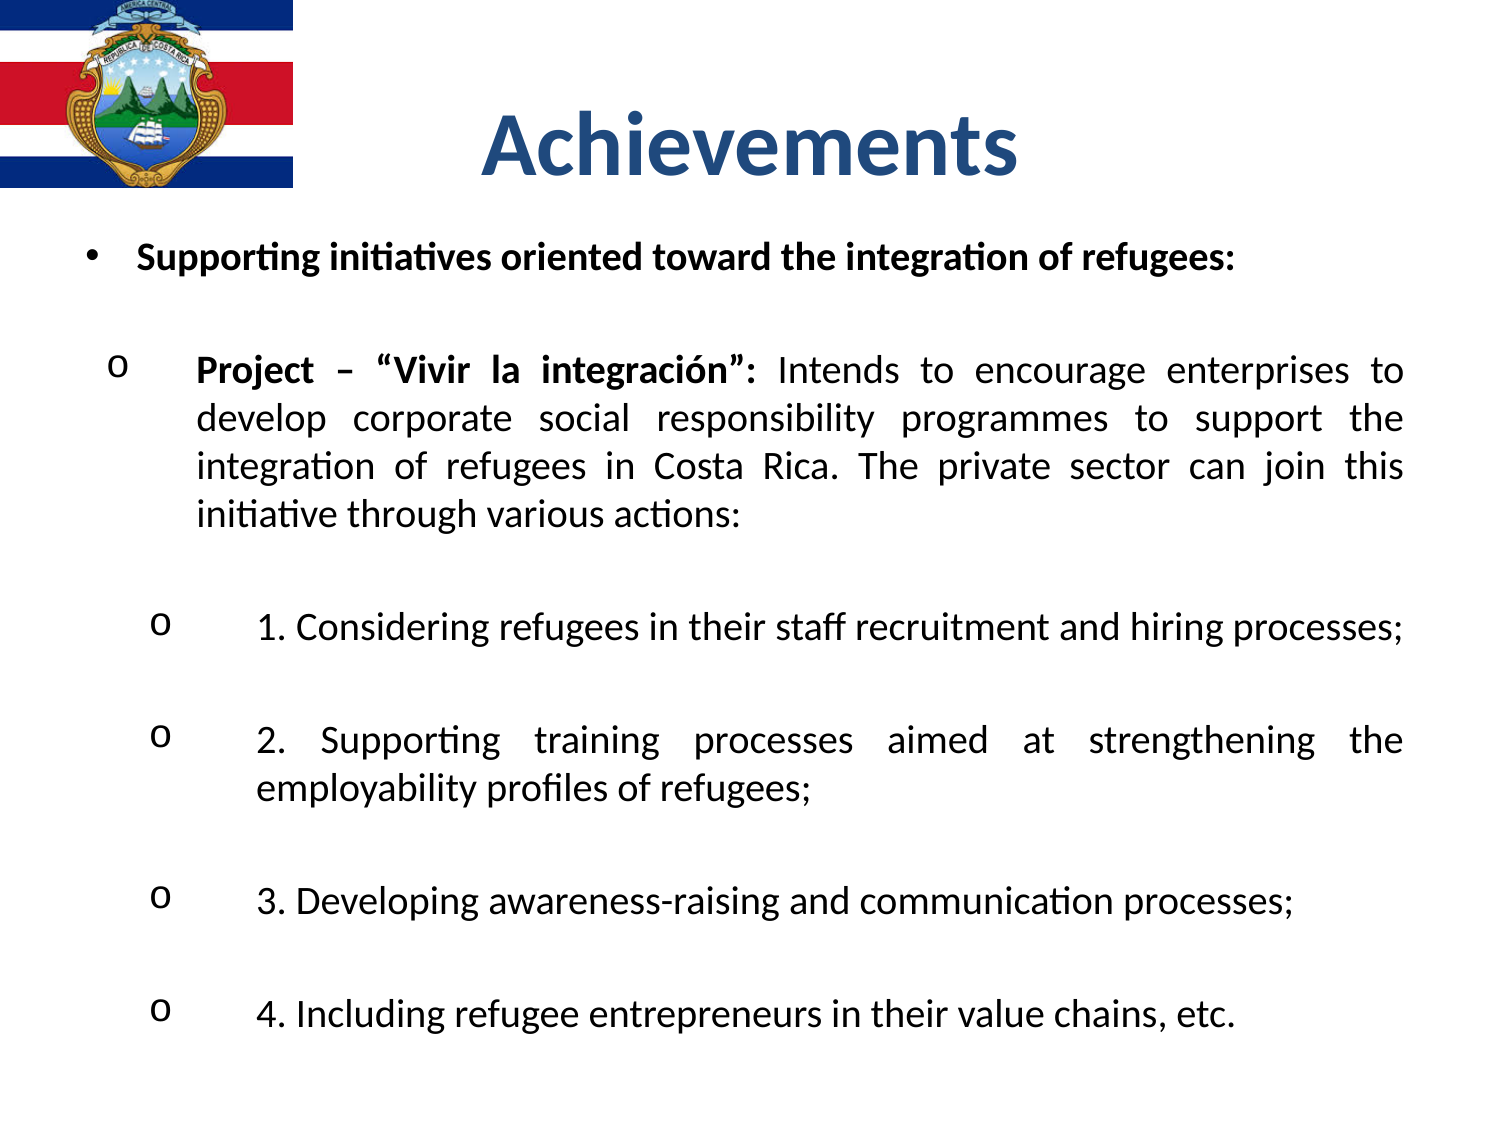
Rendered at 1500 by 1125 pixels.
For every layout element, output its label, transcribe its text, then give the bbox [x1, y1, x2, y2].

picture [0, 0, 294, 188]
list Supporting initiatives oriented toward the integration of refugees: Project – “Vivir la integración”: Intends to encourage enterprises to develop corporate social responsibility programmes to support the integration of refugees in Costa Rica. The private sector can join this initiative through various actions: 1. Considering refugees in their staff recruitment and hiring processes; 2. Supporting training processes aimed at strengthening the employability profiles of refugees; 3. Developing awareness-raising and communication processes; 4. Including refugee entrepreneurs in their value chains, etc. [70, 222, 1421, 1055]
title Achievements [75, 45, 1425, 233]
